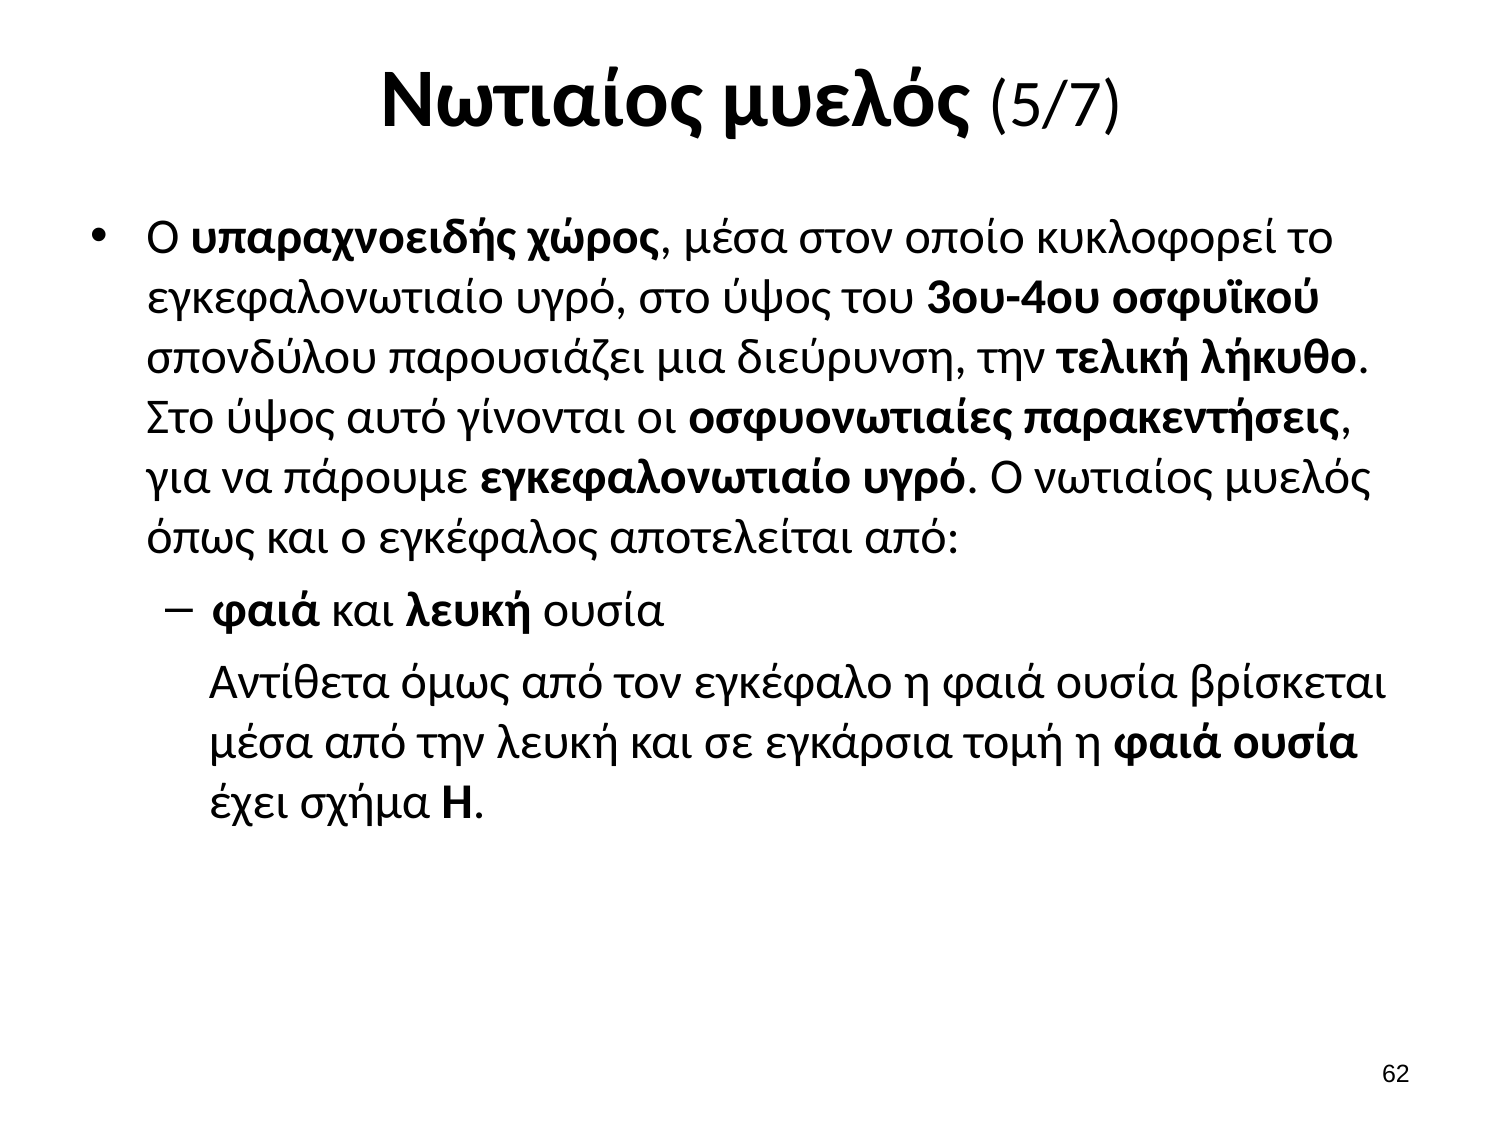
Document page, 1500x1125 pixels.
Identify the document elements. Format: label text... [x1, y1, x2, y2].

title Νωτιαίος μυελός (5/7) [76, 19, 1427, 169]
slide_number 61 [1074, 1042, 1425, 1103]
list Ο υπαραχνοειδής χώρος, μέσα στον οποίο κυκλοφορεί το εγκεφαλονωτιαίο υγρό, στο ύψος του 3ου-4ου οσφυϊκού σπονδύλου παρουσιάζει μια διεύρυνση, την τελική λήκυθο. Στο ύψος αυτό γίνονται οι οσφυονωτιαίες παρακεντήσεις, για να πάρουμε εγκεφαλονωτιαίο υγρό. Ο νωτιαίος μυελός όπως και ο εγκέφαλος αποτελείται από: φαιά και λευκή ουσία Αντίθετα όμως από τον εγκέφαλο η φαιά ουσία βρίσκεται μέσα από την λευκή και σε εγκάρσια τομή η φαιά ουσία έχει σχήμα Η. [75, 196, 1425, 1024]
